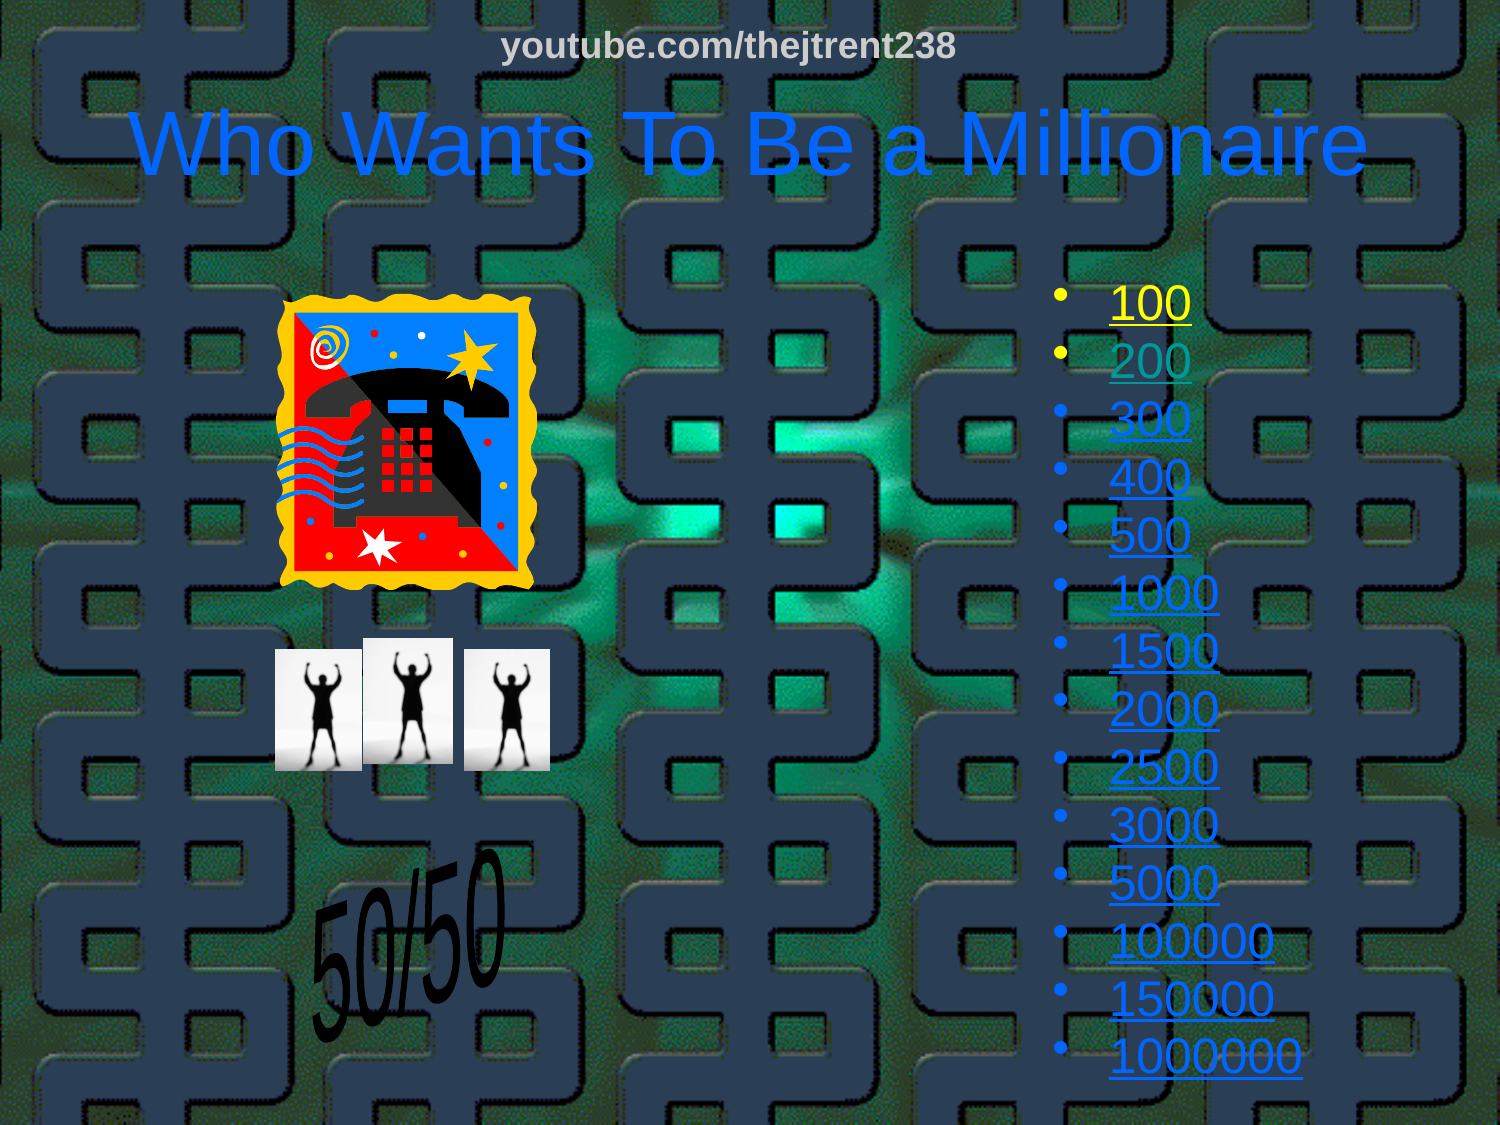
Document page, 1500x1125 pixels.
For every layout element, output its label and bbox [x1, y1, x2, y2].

picture [0, 0, 1500, 1125]
list [274, 637, 551, 771]
list [274, 293, 538, 591]
